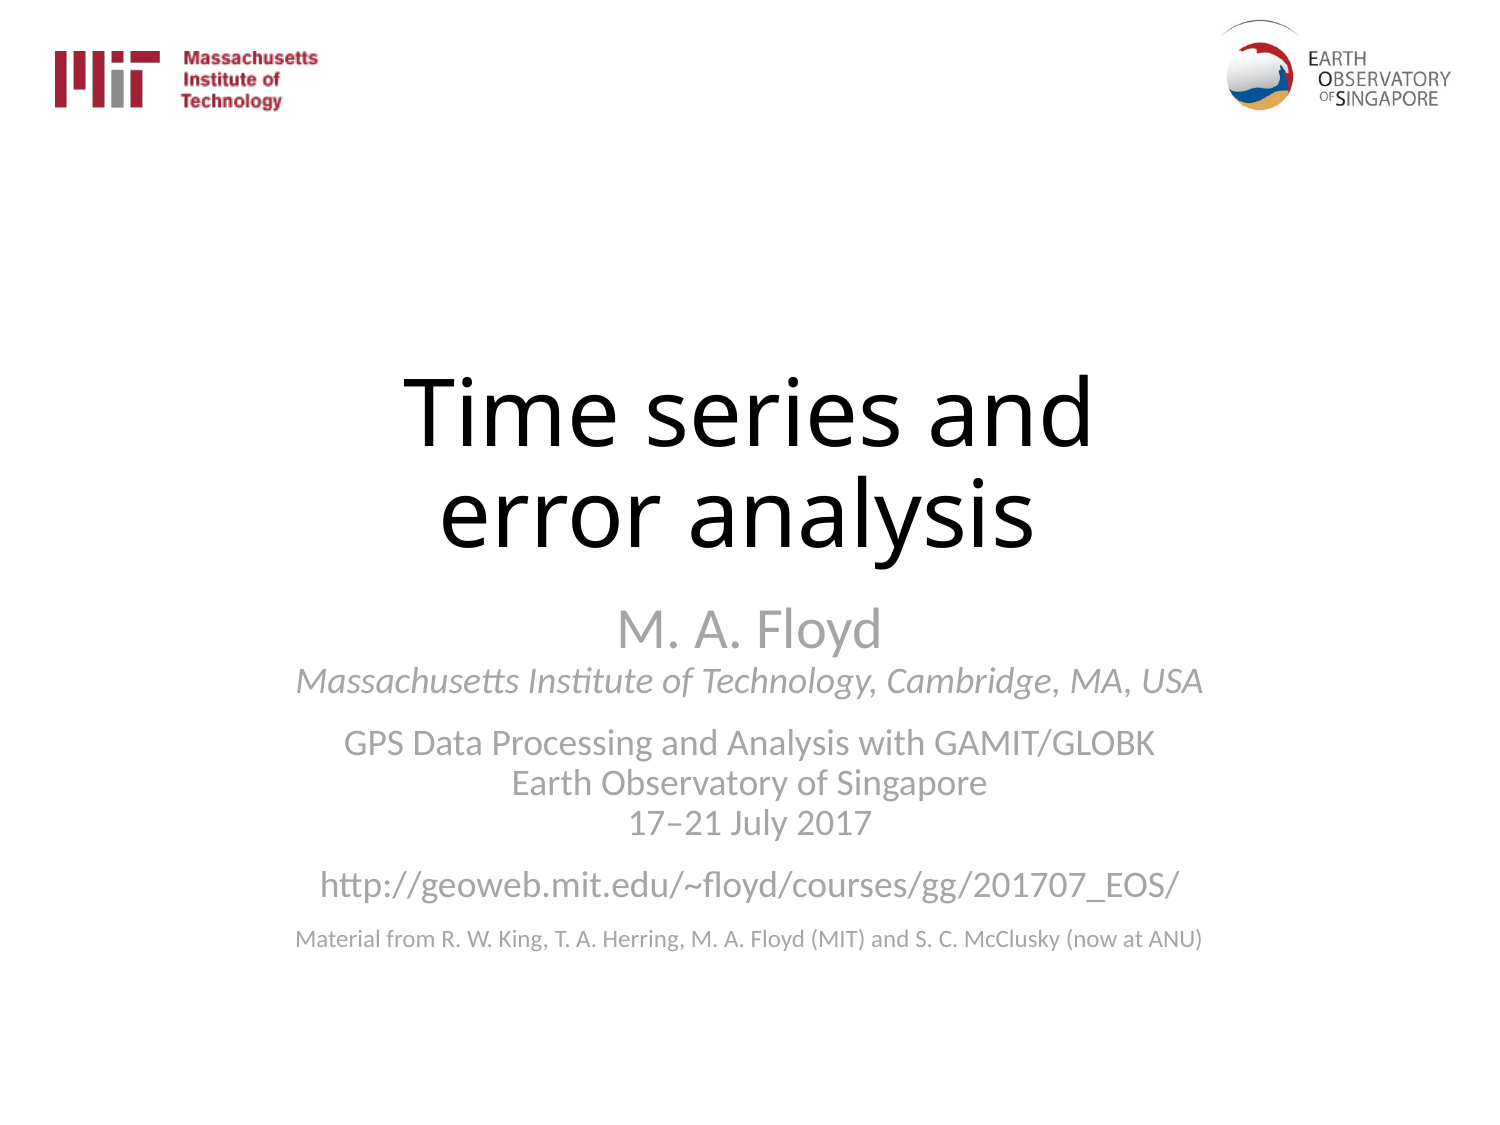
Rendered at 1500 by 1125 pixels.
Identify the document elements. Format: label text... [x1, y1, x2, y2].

title Time series and error analysis [187, 184, 1313, 576]
subtitle M. A. Floyd Massachusetts Institute of Technology, Cambridge, MA, USA GPS Data Processing and Analysis with GAMIT/GLOBK Earth Observatory of Singapore 17–21 July 2017 http://geoweb.mit.edu/~floyd/courses/gg/201707_EOS/ Material from R. W. King, T. A. Herring, M. A. Floyd (MIT) and S. C. McClusky (now at ANU) [187, 590, 1313, 863]
picture [1212, 0, 1460, 112]
picture [55, 51, 319, 112]
